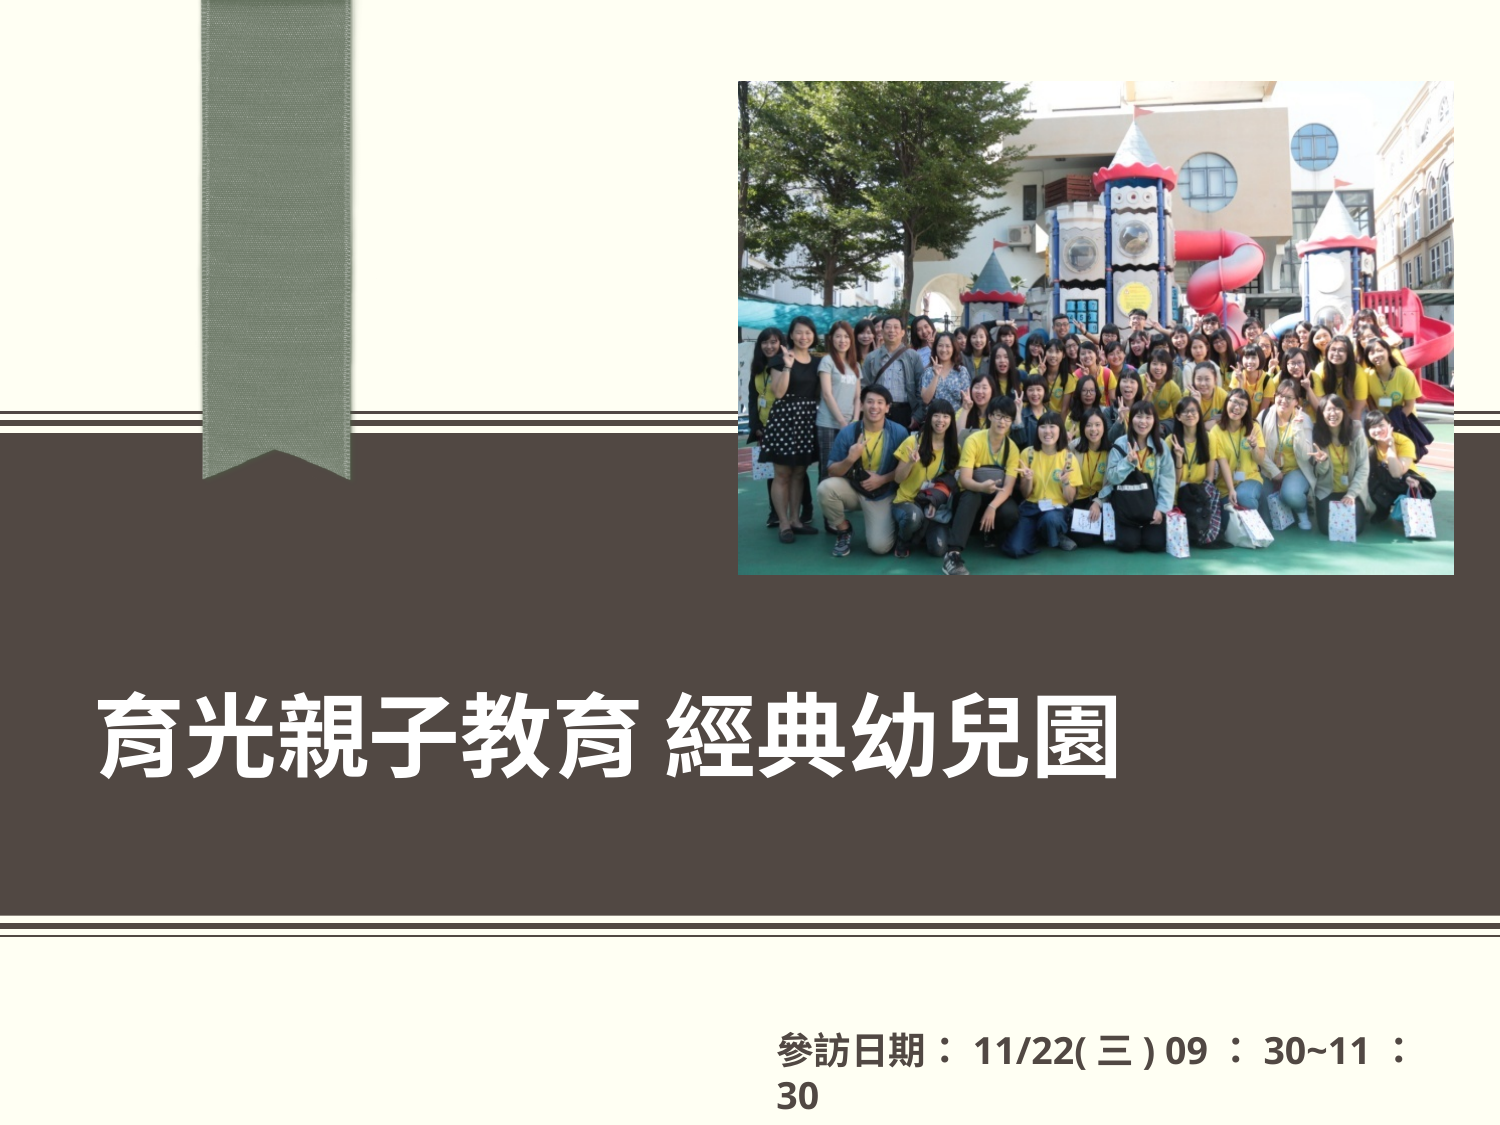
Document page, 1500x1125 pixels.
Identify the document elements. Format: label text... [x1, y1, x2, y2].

picture [738, 81, 1454, 575]
title 育光親子教育 經典幼兒園 [93, 602, 1333, 879]
text_box 參訪日期：11/22(三) 09：30~11：30 [761, 1019, 1477, 1125]
